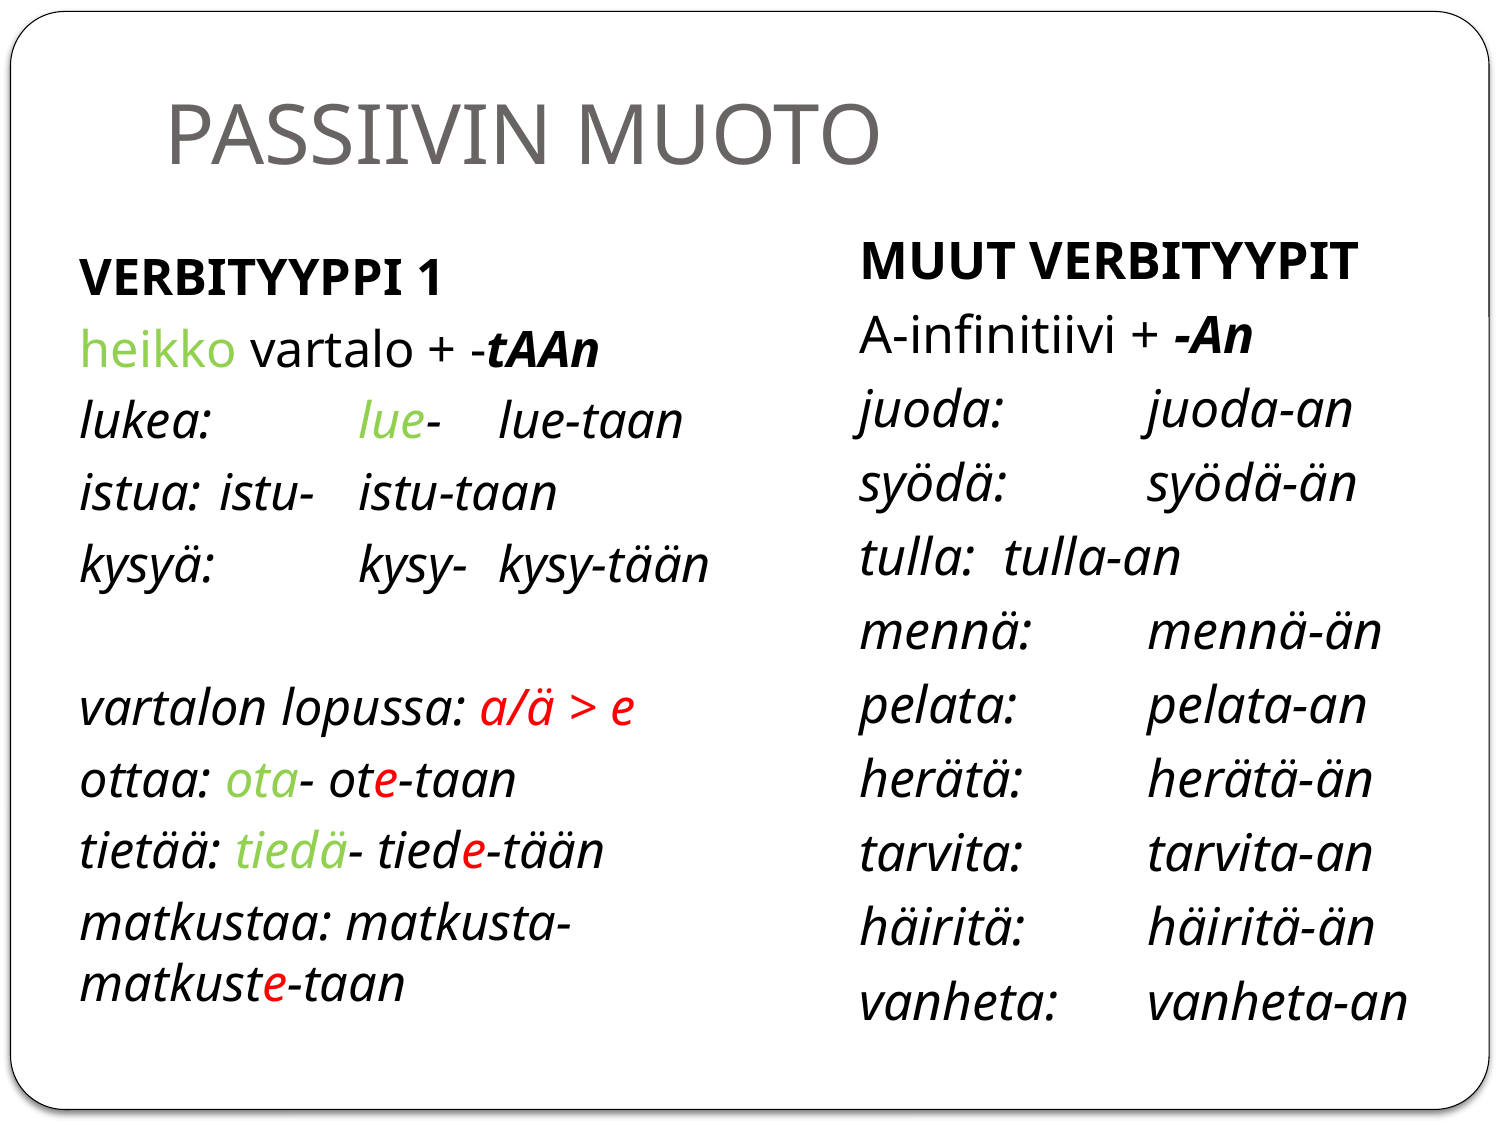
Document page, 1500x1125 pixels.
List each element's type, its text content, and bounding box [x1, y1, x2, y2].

title PASSIIVIN MUOTO [150, 45, 1425, 197]
list VERBITYYPPI 1 heikko vartalo + -tAAn lukea: lue- lue-taan istua: istu- istu-taan kysyä: kysy- kysy-tään vartalon lopussa: a/ä > e ottaa: ota- ote-taan tietää: tiedä- tiede-tään matkustaa: matkusta- matkuste-taan [64, 237, 809, 1024]
list MUUT VERBITYYPIT A-infinitiivi + -An juoda: juoda-an syödä: syödä-än tulla: tulla-an mennä: mennä-än pelata: pelata-an herätä: herätä-än tarvita: tarvita-an häiritä: häiritä-än vanheta: vanheta-an [844, 219, 1447, 1047]
